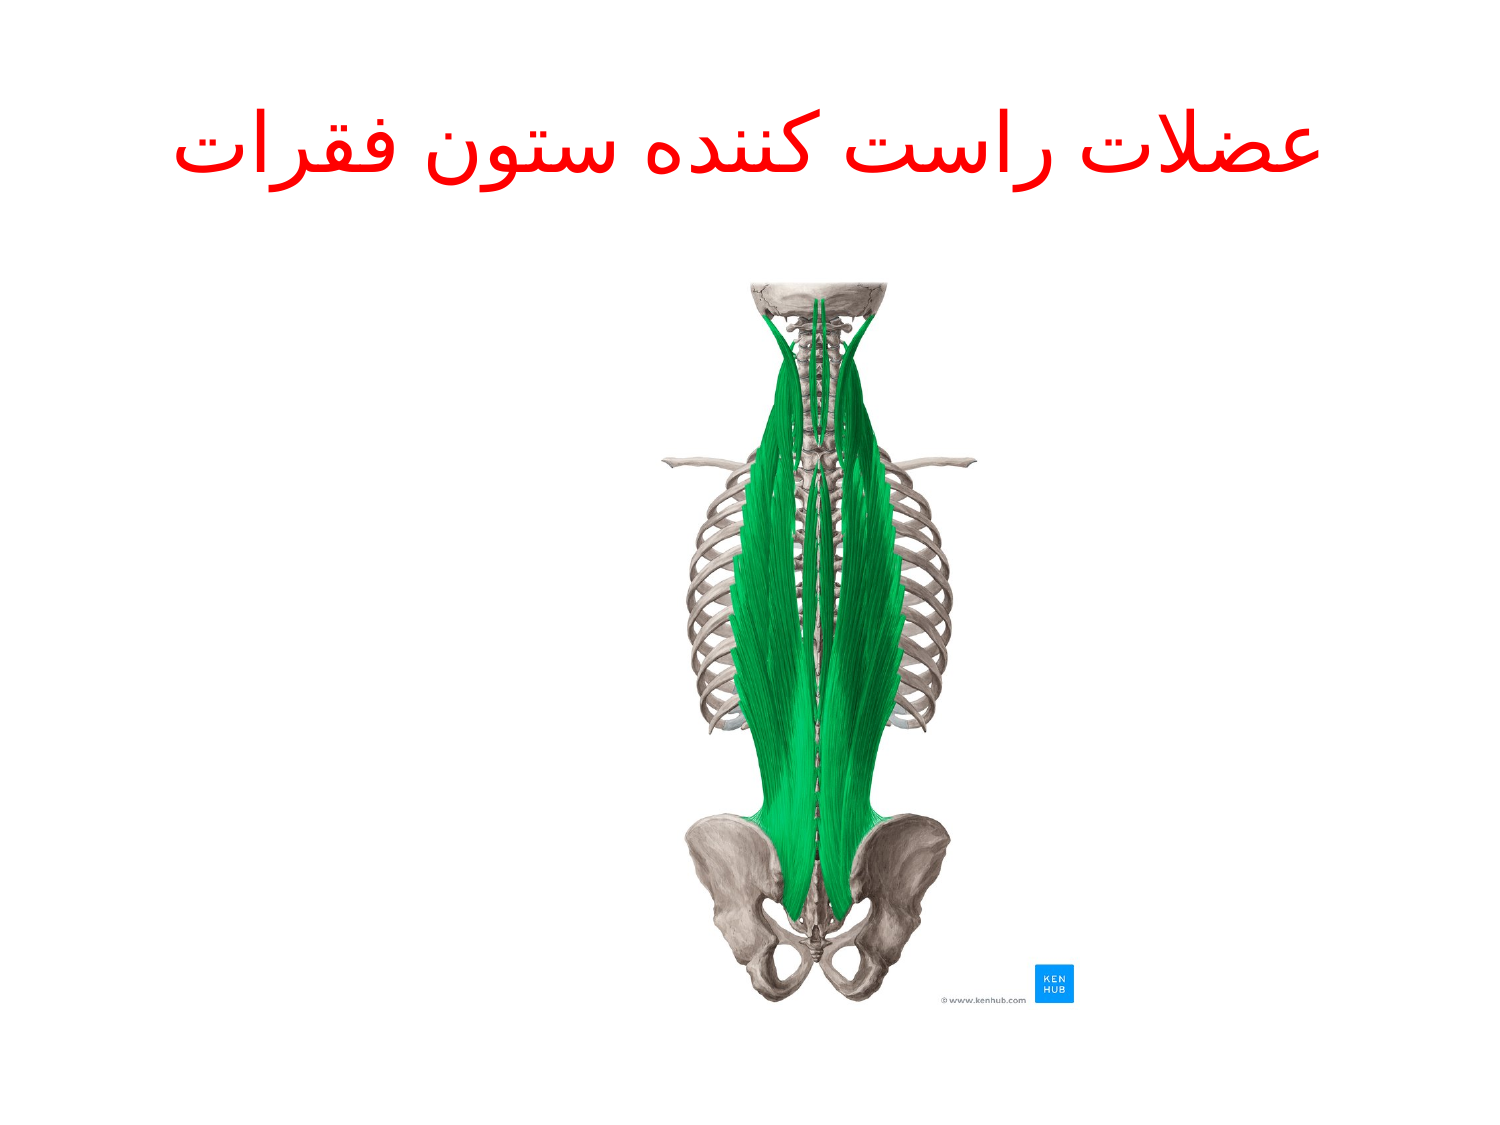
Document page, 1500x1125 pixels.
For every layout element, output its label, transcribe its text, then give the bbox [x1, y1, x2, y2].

title عضلات راست کننده ستون فقرات [75, 45, 1425, 233]
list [548, 266, 1080, 1010]
